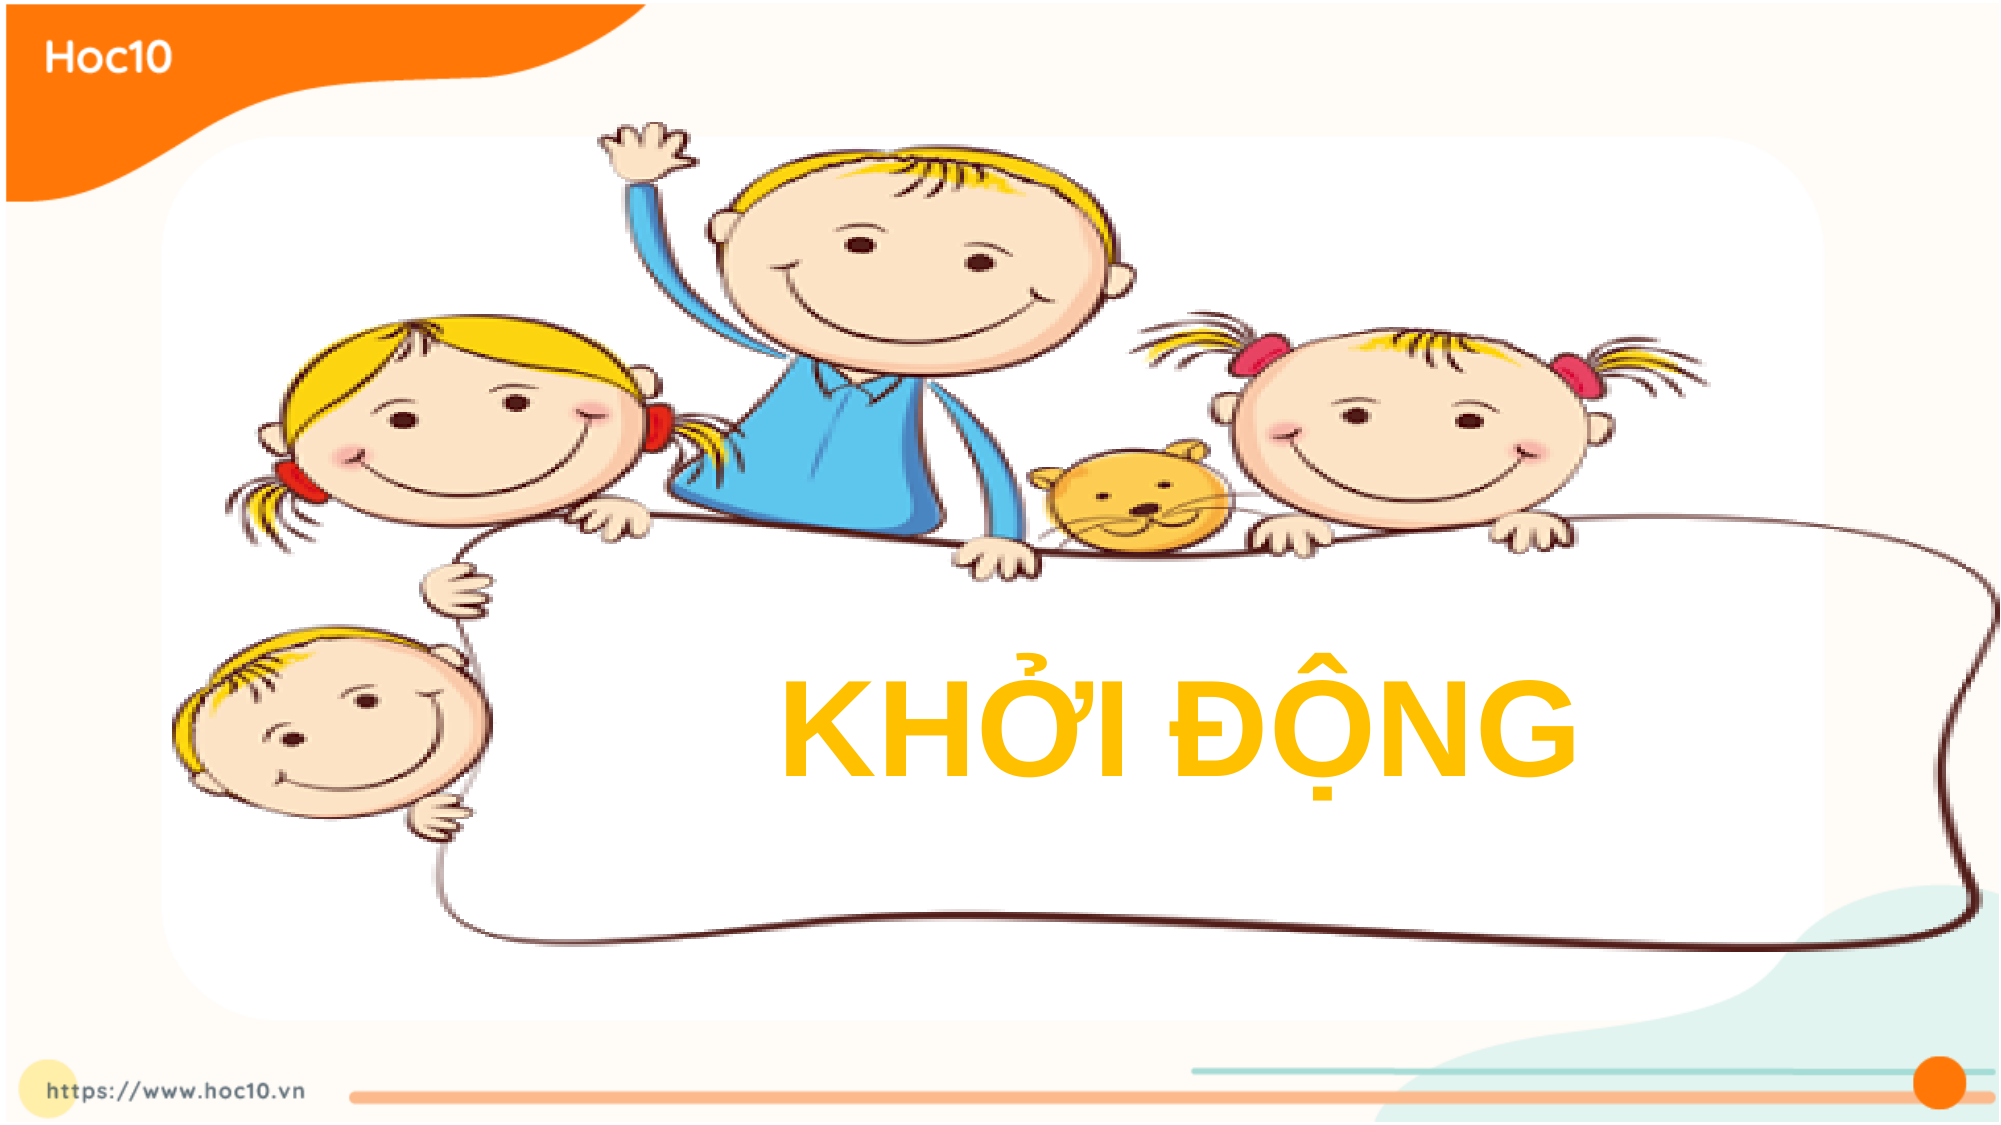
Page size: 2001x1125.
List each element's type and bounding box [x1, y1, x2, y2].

picture [0, 3, 1999, 1122]
list [172, 122, 2000, 952]
